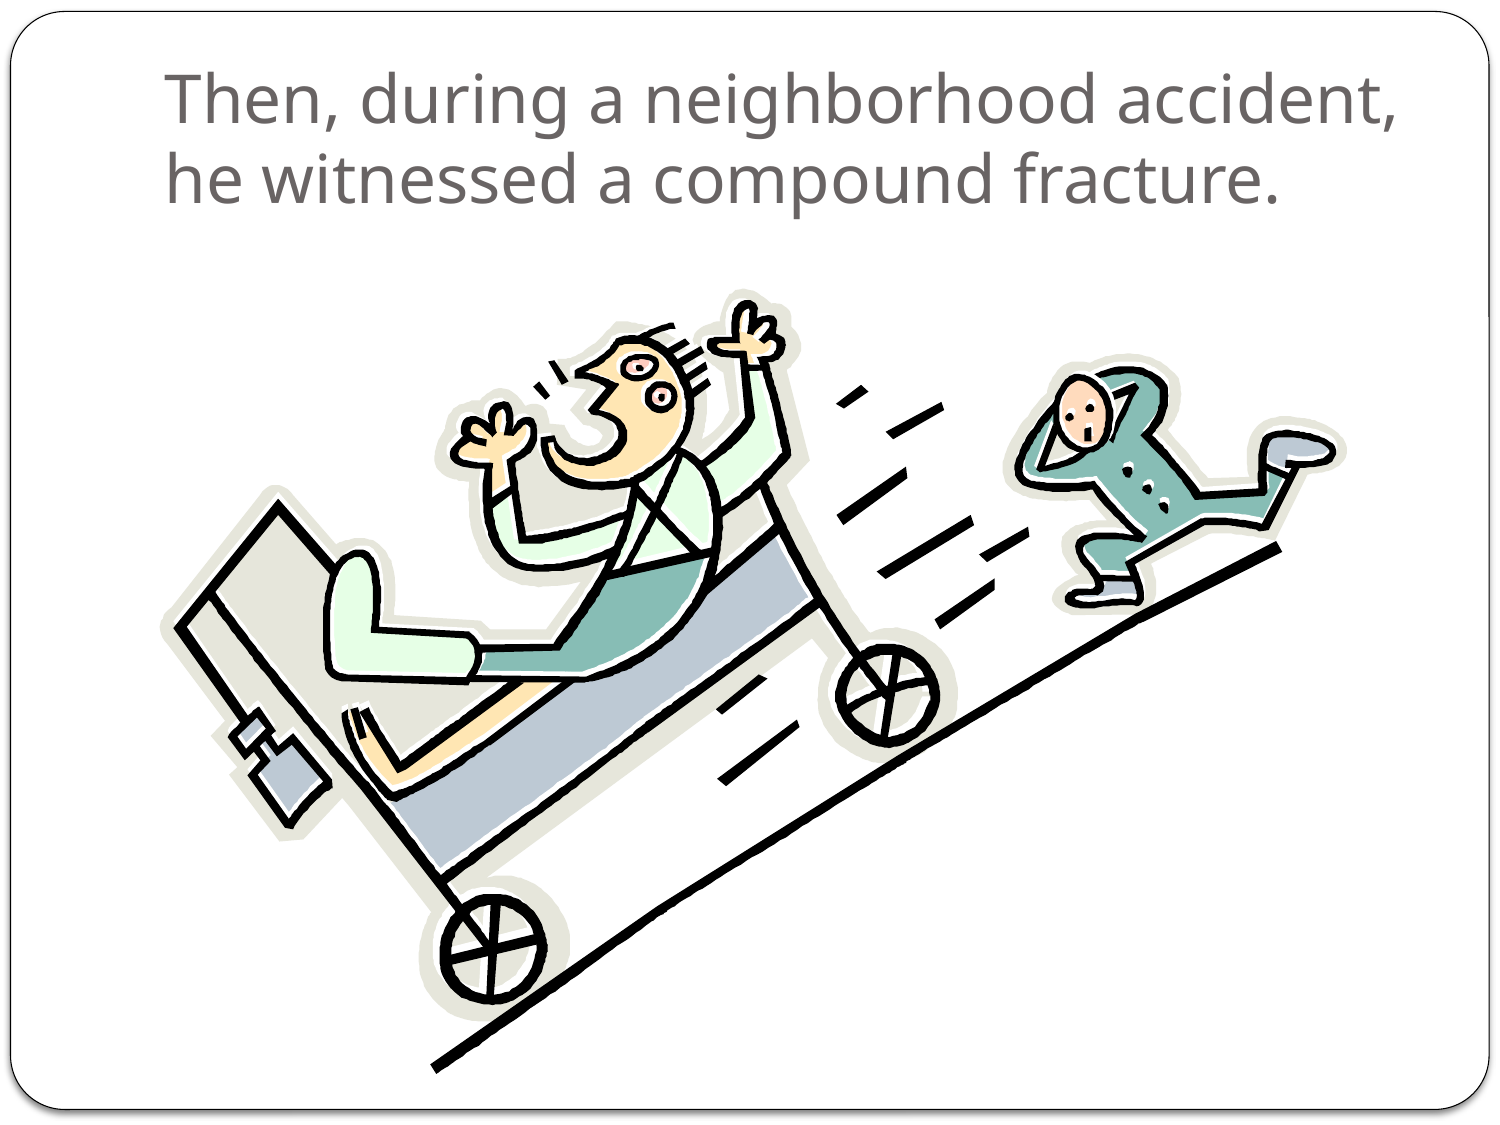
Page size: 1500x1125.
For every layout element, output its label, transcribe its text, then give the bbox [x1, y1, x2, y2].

title Then, during a neighborhood accident, he witnessed a compound fracture. [150, 45, 1425, 233]
picture [149, 274, 1361, 1088]
